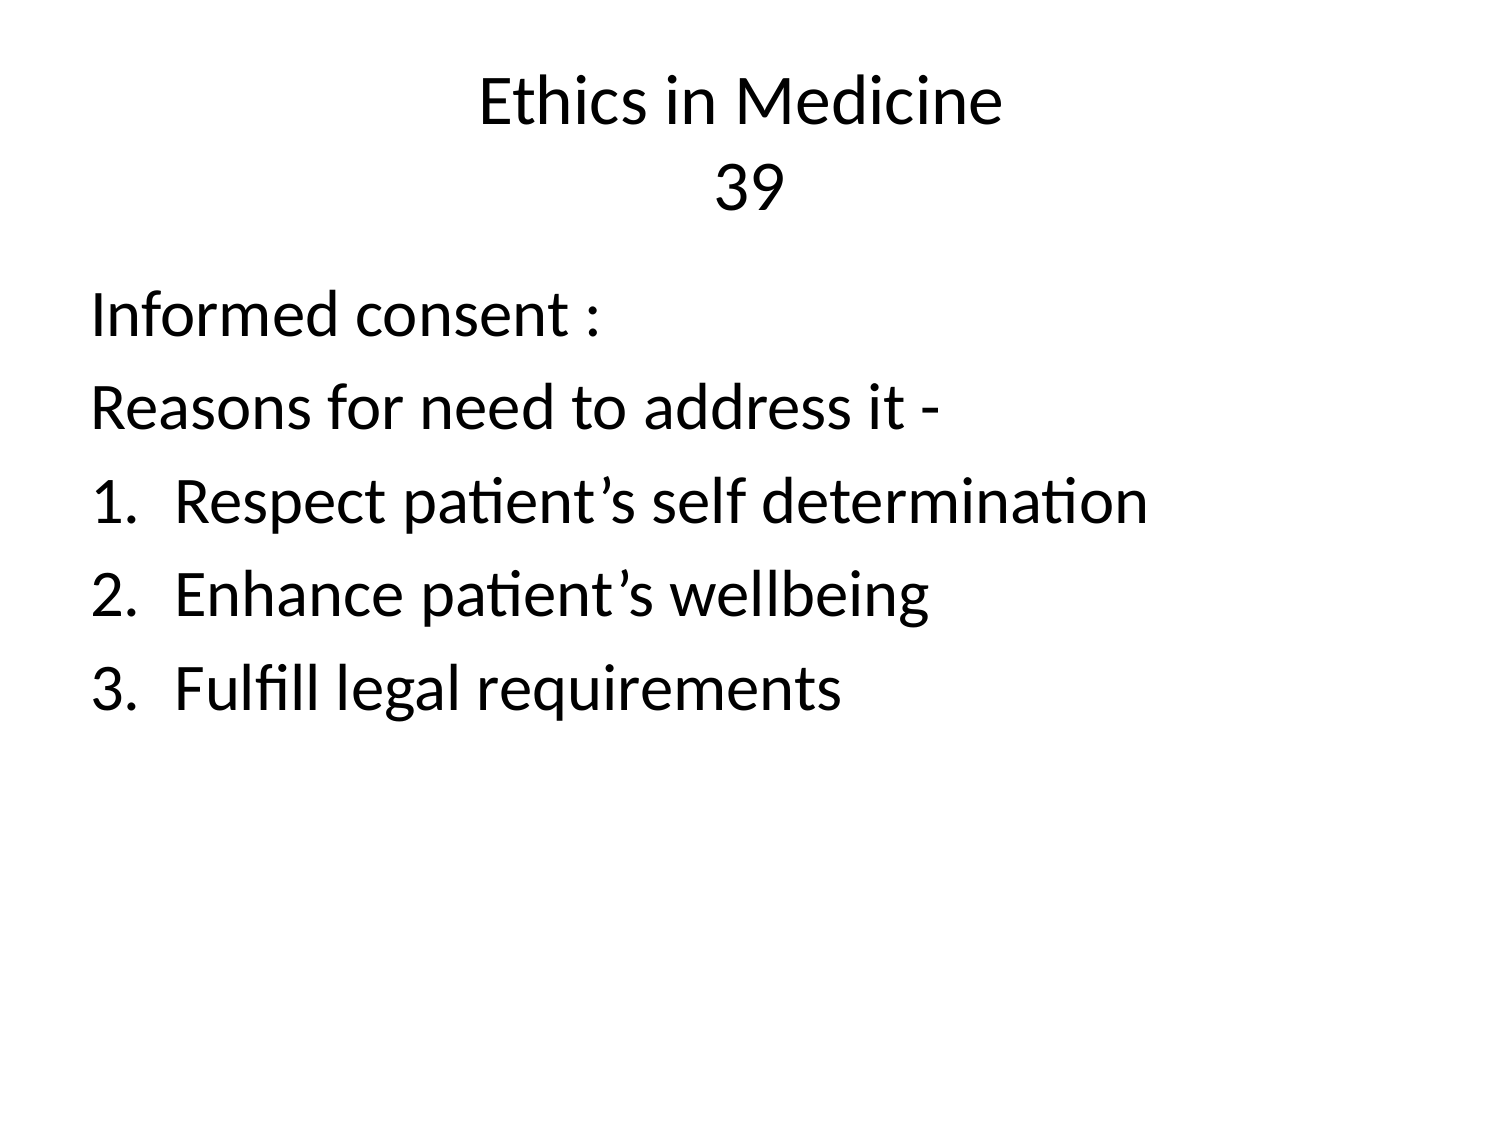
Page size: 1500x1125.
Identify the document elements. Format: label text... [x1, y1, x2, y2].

list Informed consent : Reasons for need to address it - Respect patient’s self determination Enhance patient’s wellbeing Fulfill legal requirements [75, 262, 1425, 1005]
title Ethics in Medicine 39 [75, 45, 1425, 233]
